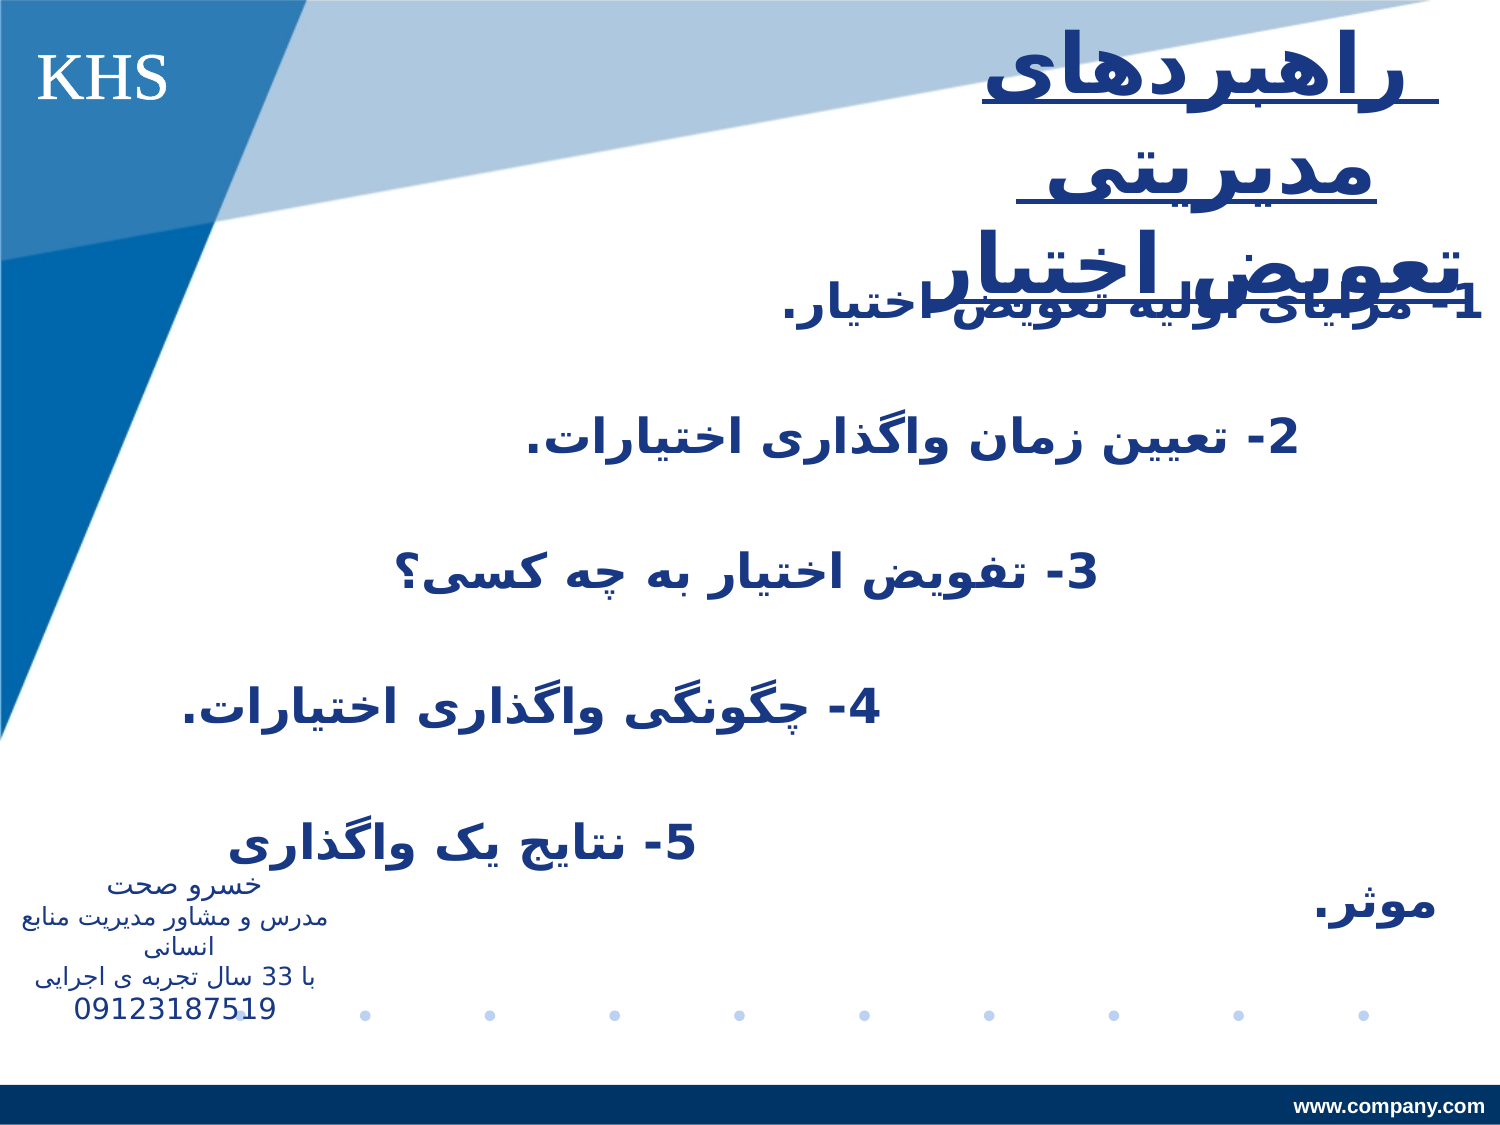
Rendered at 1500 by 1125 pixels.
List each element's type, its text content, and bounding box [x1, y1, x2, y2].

picture [0, 0, 1500, 842]
list 1- مزایای اولیه تعویض اختیار. 2- تعیین زمان واگذاری اختیارات. 3- تفویض اختیار به چه کسی؟ 4- چگونگی واگذاری اختیارات. 5- نتایج یک واگذاری موثر. [150, 262, 1500, 986]
text_box KHS [21, 24, 200, 120]
text_box خسرو صحت مدرس و مشاور مدیریت منابع انسانی با 33 سال تجربه ی اجرایی 09123187519 [0, 858, 351, 1033]
title راهبردهای مدیریتی تعویض اختیار [875, 112, 1500, 208]
